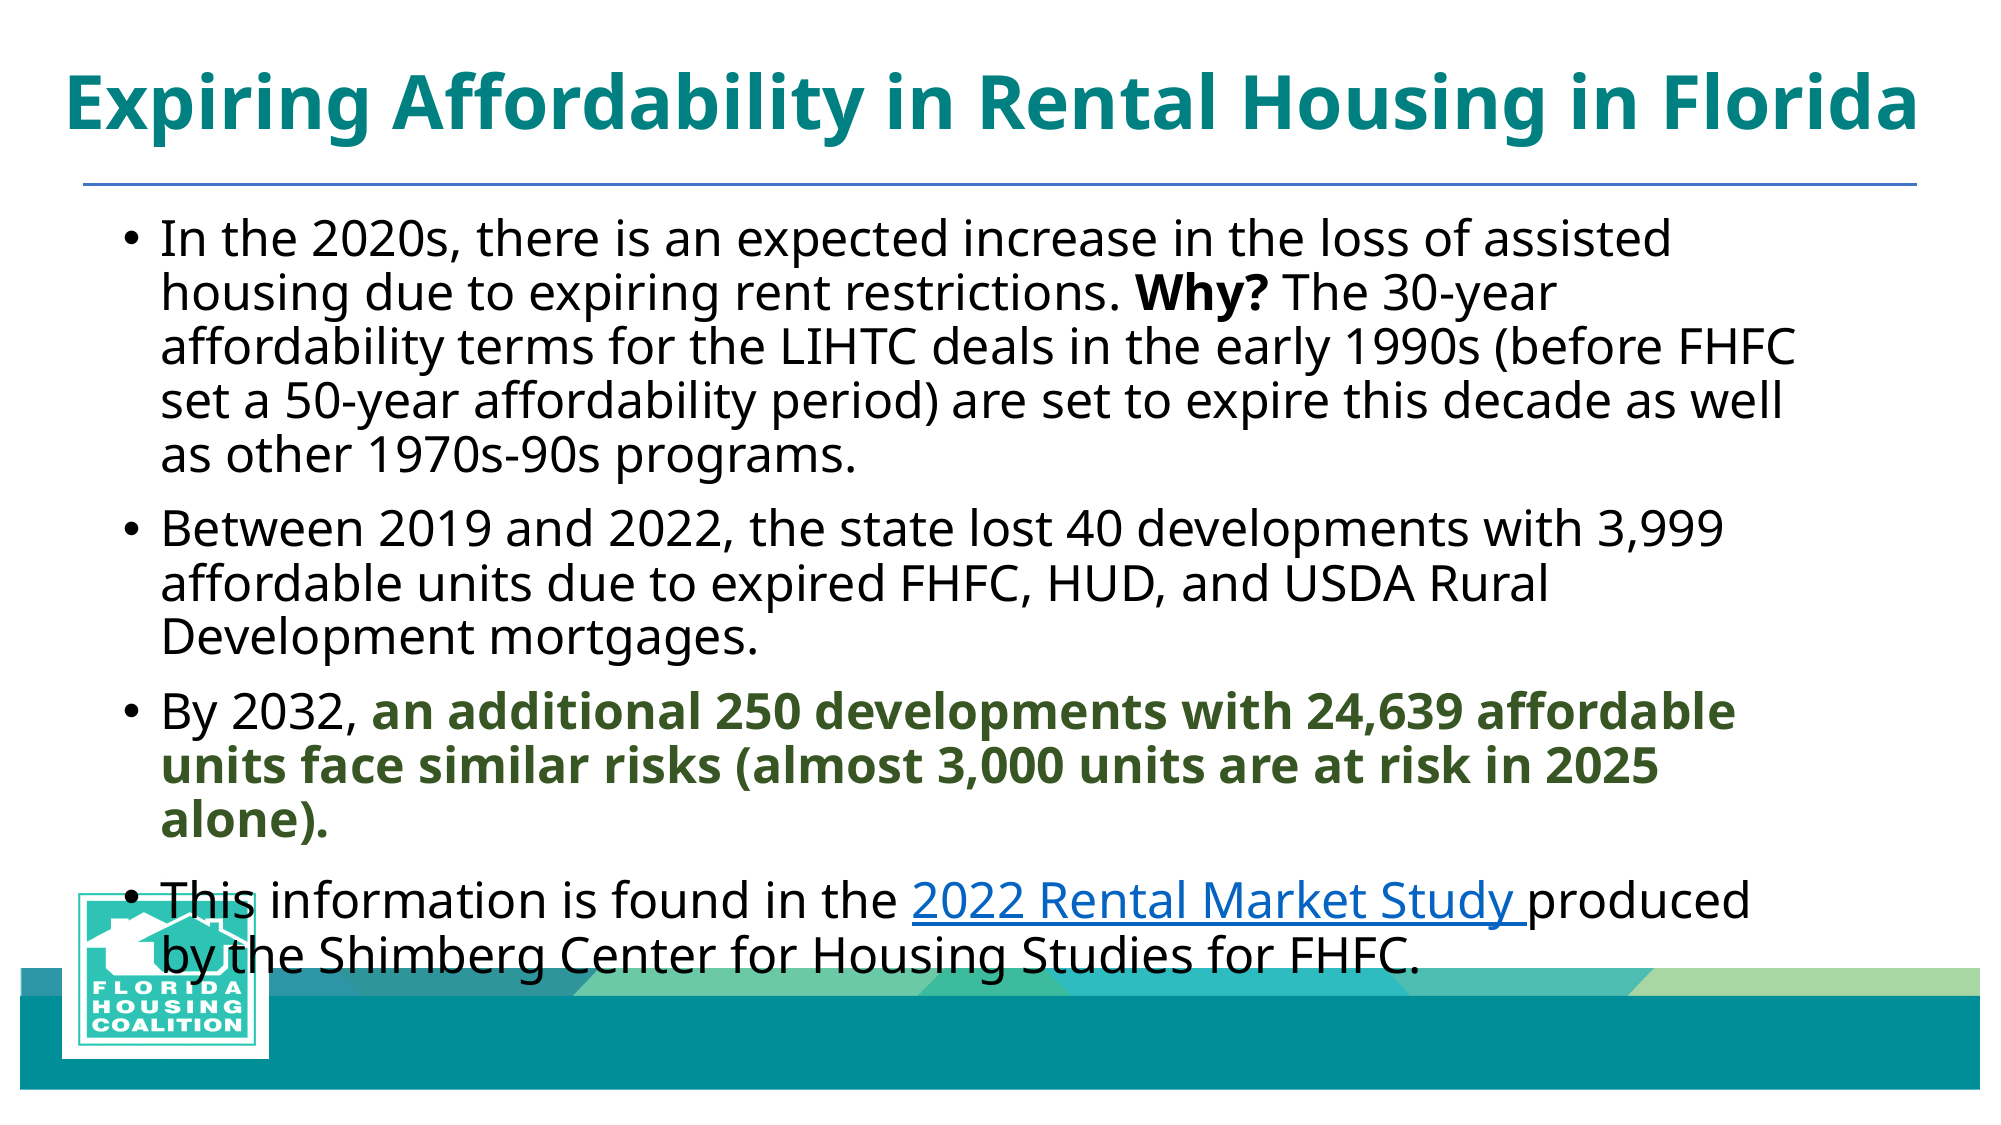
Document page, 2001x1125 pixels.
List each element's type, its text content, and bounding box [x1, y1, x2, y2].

list In the 2020s, there is an expected increase in the loss of assisted housing due to expiring rent restrictions. Why? The 30-year affordability terms for the LIHTC deals in the early 1990s (before FHFC set a 50-year affordability period) are set to expire this decade as well as other 1970s-90s programs. Between 2019 and 2022, the state lost 40 developments with 3,999 affordable units due to expired FHFC, HUD, and USDA Rural Development mortgages. By 2032, an additional 250 developments with 24,639 affordable units face similar risks (almost 3,000 units are at risk in 2025 alone). This information is found in the 2022 Rental Market Study produced by the Shimberg Center for Housing Studies for FHFC. [107, 205, 1833, 920]
picture [20, 877, 1980, 1059]
title Expiring Affordability in Rental Housing in Florida [48, 28, 1952, 182]
